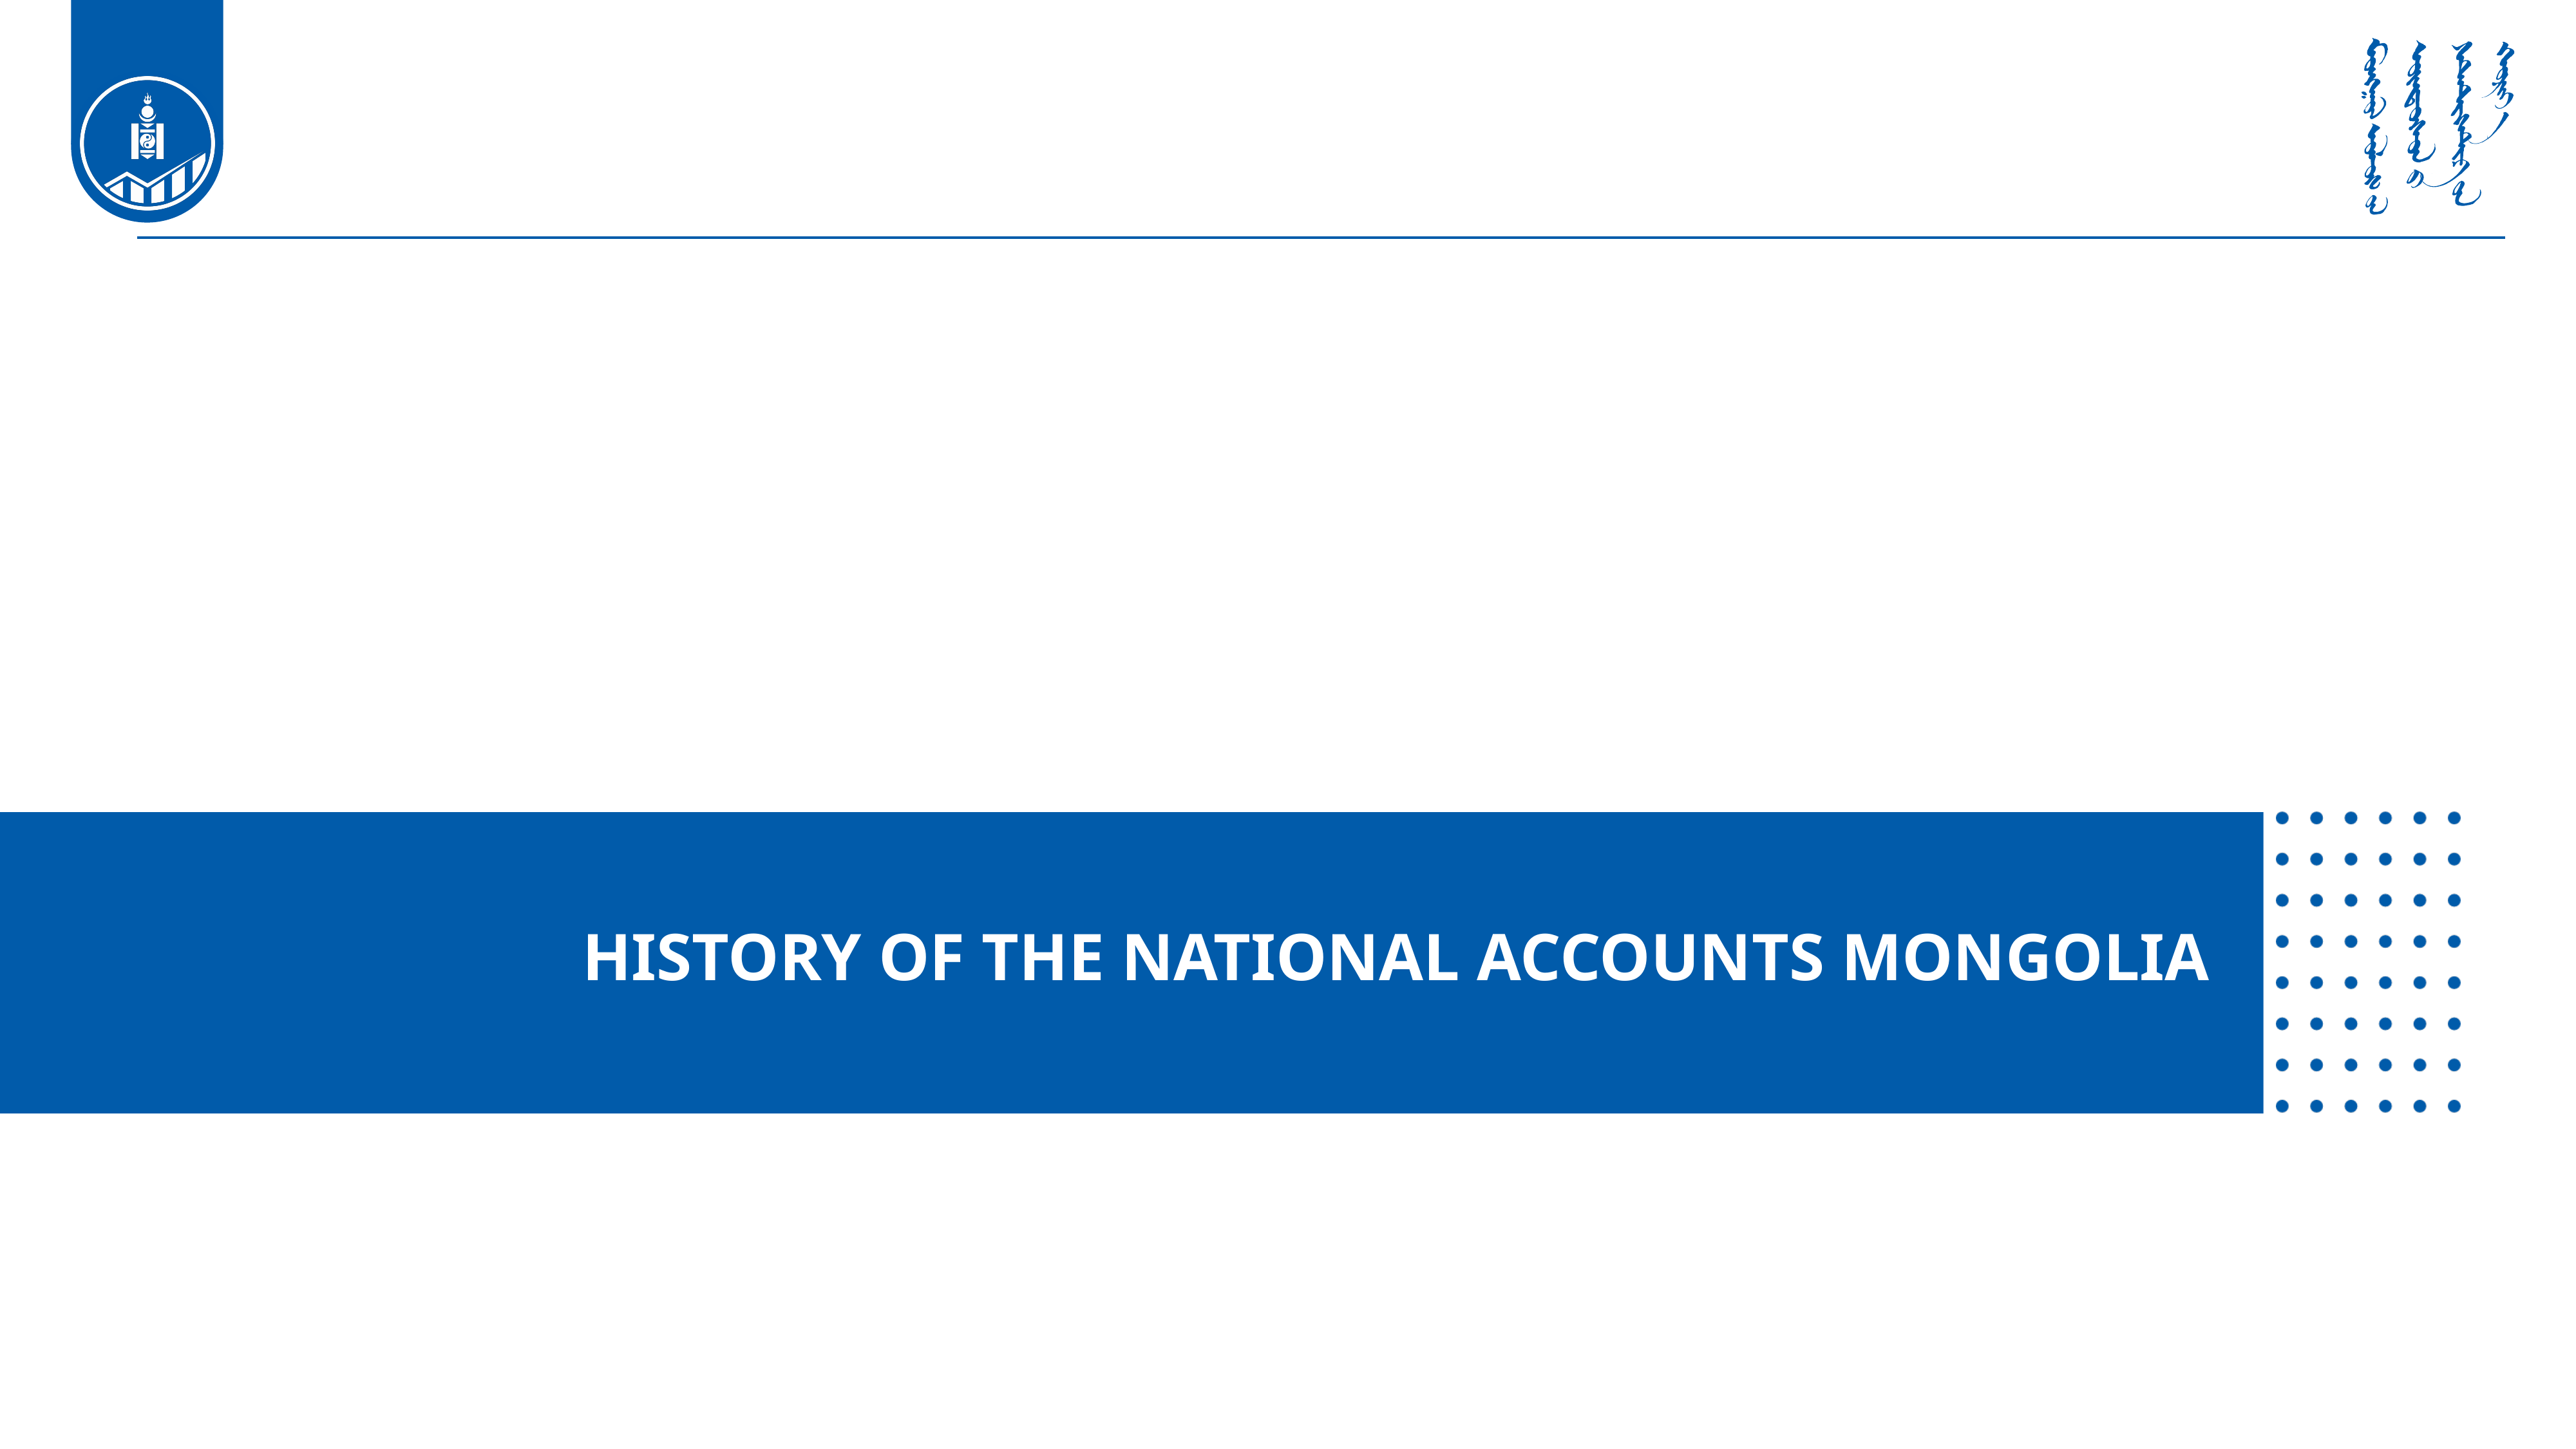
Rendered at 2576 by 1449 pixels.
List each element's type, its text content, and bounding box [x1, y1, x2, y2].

text_box [0, 812, 2264, 1113]
text_box History of the national accounts mongolia [53, 916, 2210, 1071]
picture [80, 76, 215, 211]
picture [2275, 811, 2461, 1114]
